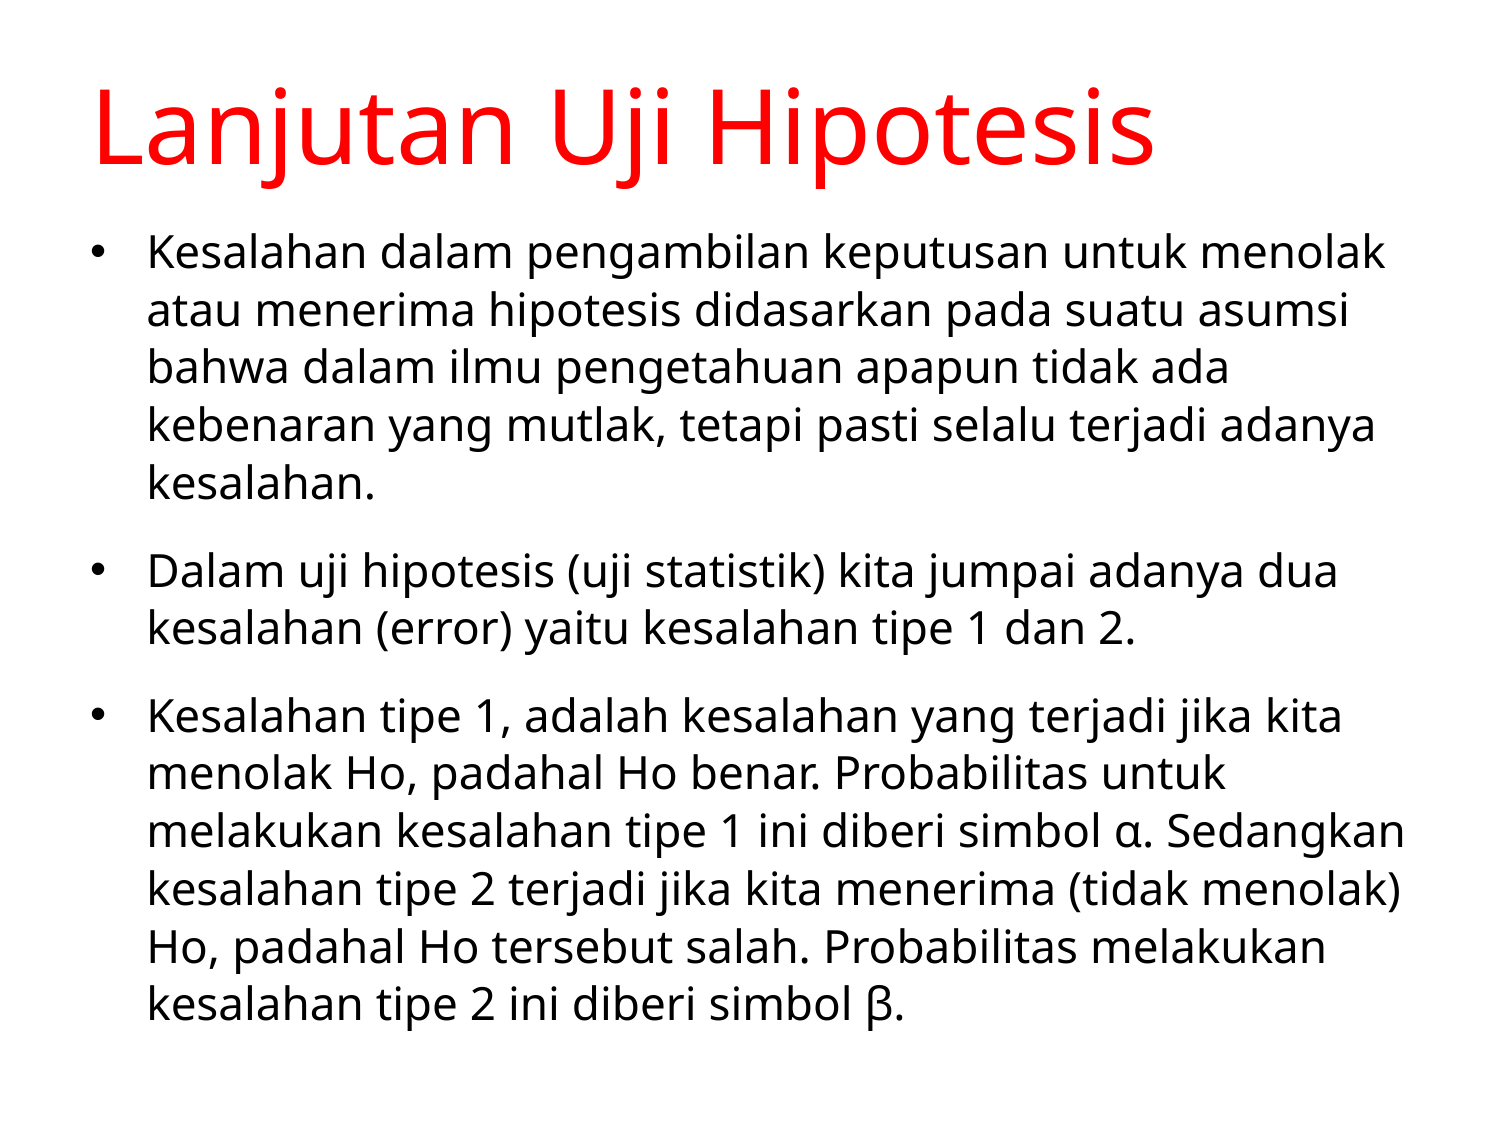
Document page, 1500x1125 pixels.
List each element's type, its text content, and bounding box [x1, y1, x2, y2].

title Lanjutan Uji Hipotesis [75, 45, 1425, 200]
list Kesalahan dalam pengambilan keputusan untuk menolak atau menerima hipotesis didasarkan pada suatu asumsi bahwa dalam ilmu pengetahuan apapun tidak ada kebenaran yang mutlak, tetapi pasti selalu terjadi adanya kesalahan. Dalam uji hipotesis (uji statistik) kita jumpai adanya dua kesalahan (error) yaitu kesalahan tipe 1 dan 2. Kesalahan tipe 1, adalah kesalahan yang terjadi jika kita menolak Ho, padahal Ho benar. Probabilitas untuk melakukan kesalahan tipe 1 ini diberi simbol α. Sedangkan kesalahan tipe 2 terjadi jika kita menerima (tidak menolak) Ho, padahal Ho tersebut salah. Probabilitas melakukan kesalahan tipe 2 ini diberi simbol β. [75, 212, 1425, 1025]
